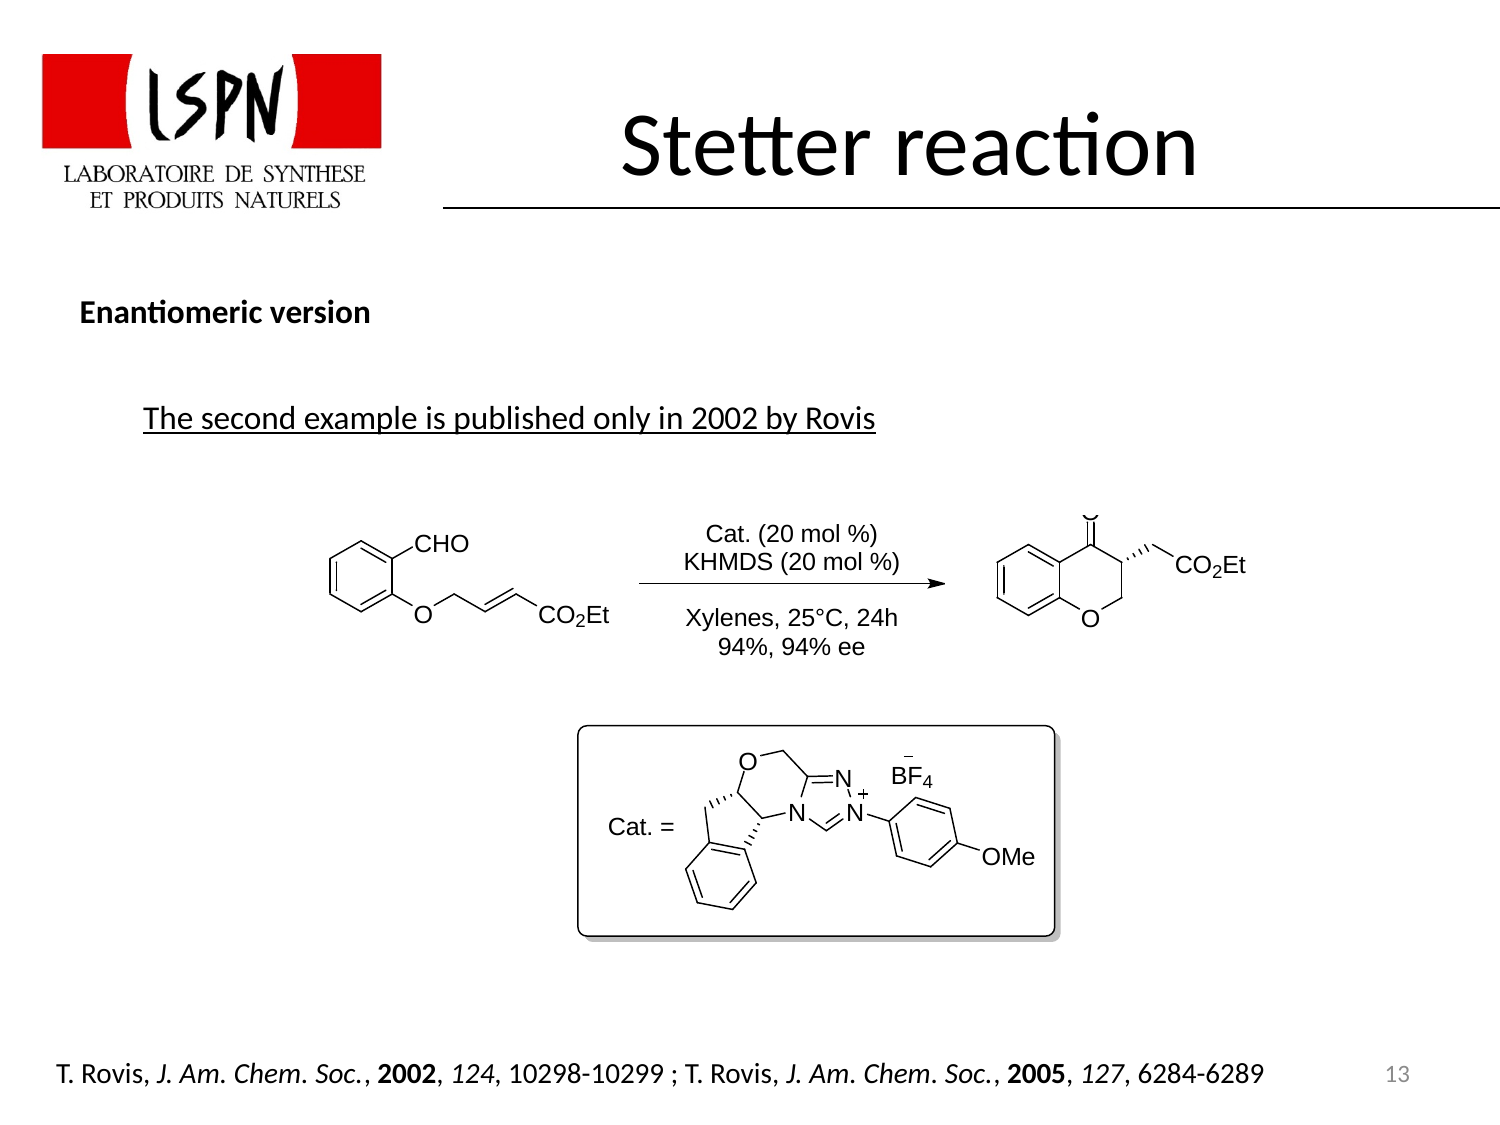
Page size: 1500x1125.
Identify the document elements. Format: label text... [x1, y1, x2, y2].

text_box Enantiomeric version [64, 283, 1046, 338]
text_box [324, 514, 1253, 975]
title Stetter reaction [395, 45, 1425, 233]
slide_number 13 [1074, 1042, 1425, 1103]
text_box T. Rovis, J. Am. Chem. Soc., 2002, 124, 10298-10299 ; T. Rovis, J. Am. Chem. Soc., 2005, 127, 6284-6289 [41, 1046, 1074, 1097]
text_box The second example is published only in 2002 by Rovis [128, 388, 892, 444]
picture [40, 54, 382, 223]
